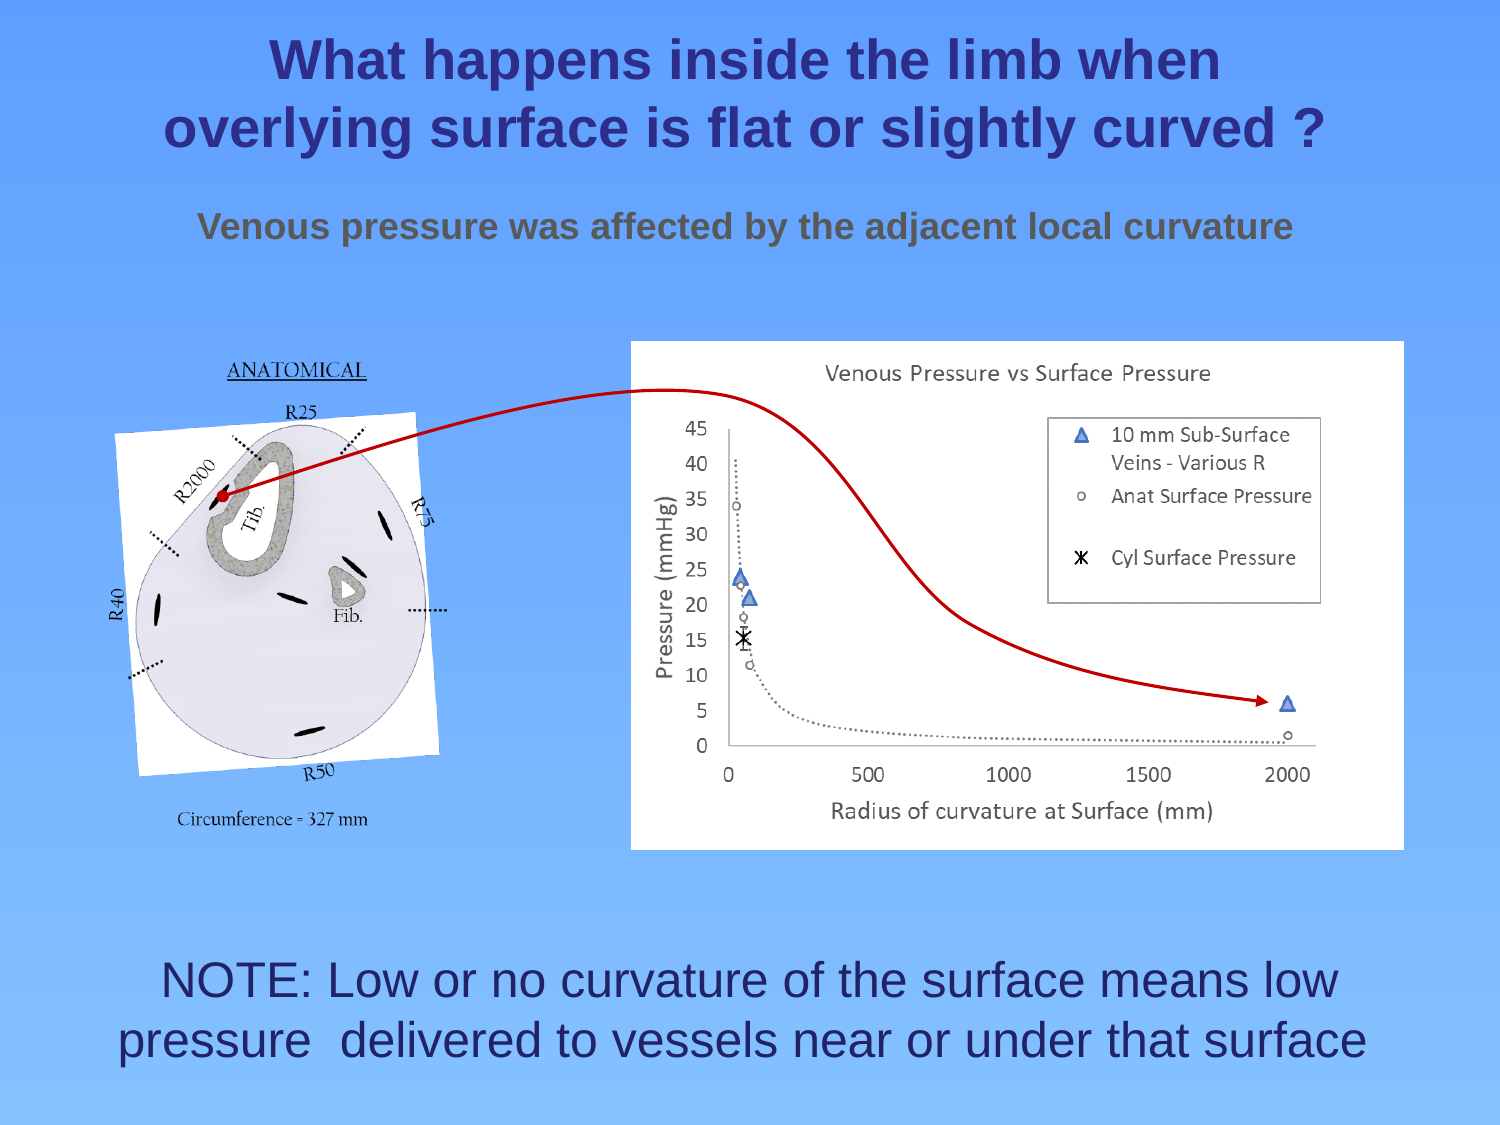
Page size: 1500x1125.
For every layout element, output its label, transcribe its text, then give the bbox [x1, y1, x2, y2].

picture [631, 341, 1404, 850]
text_box What happens inside the limb when overlying surface is flat or slightly curved ? [144, 16, 1348, 166]
picture [96, 349, 450, 842]
text_box NOTE: Low or no curvature of the surface means low pressure delivered to vessels near or under that surface [96, 940, 1404, 1076]
text_box Venous pressure was affected by the adjacent local curvature [59, 194, 1433, 255]
text_box [454, 389, 626, 576]
